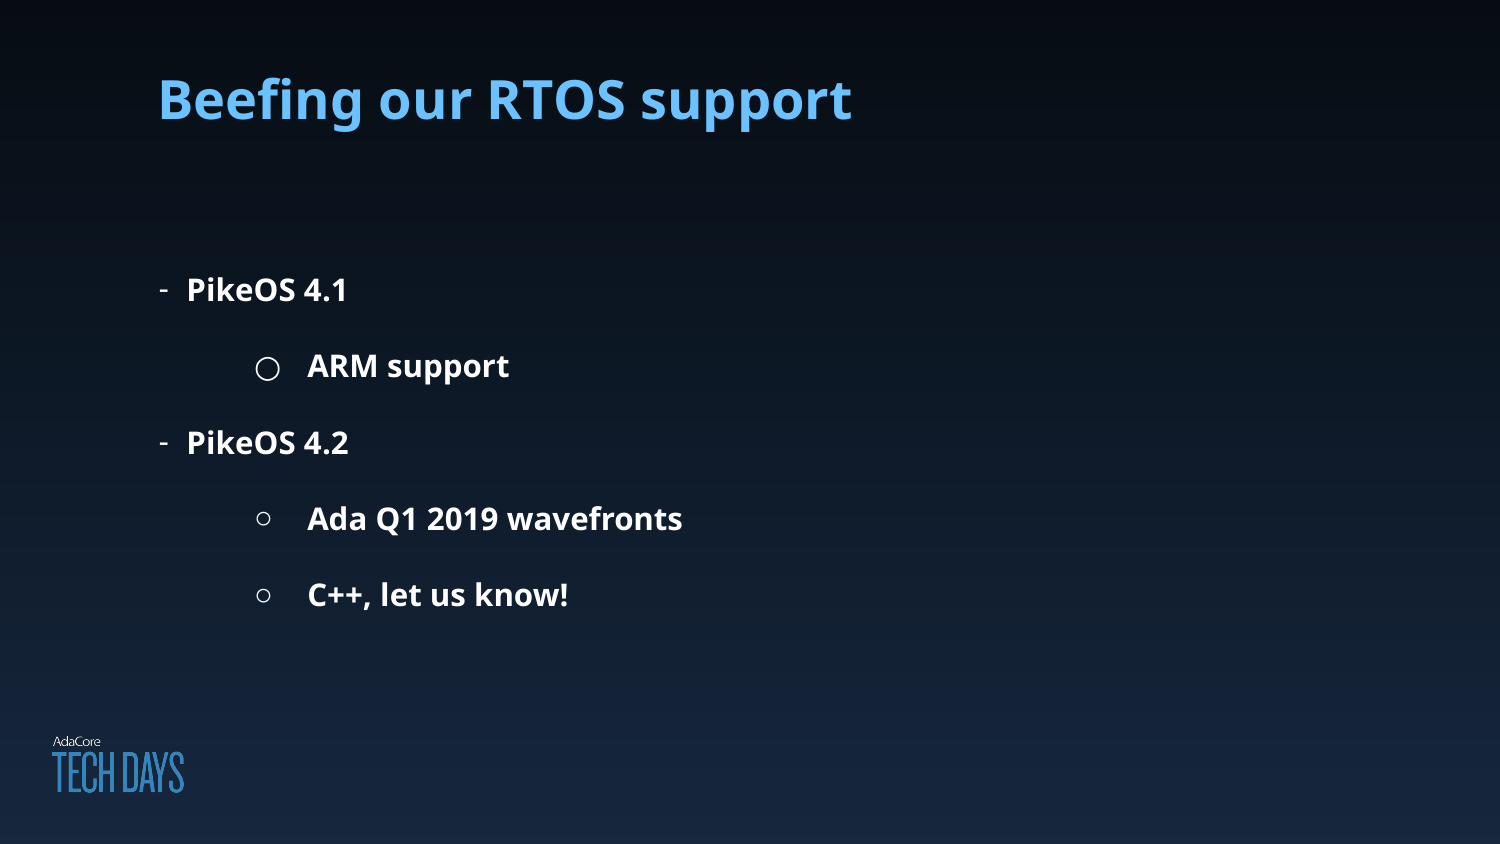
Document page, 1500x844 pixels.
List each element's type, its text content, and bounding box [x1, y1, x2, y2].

title Beefing our RTOS support [154, 55, 1346, 145]
list PikeOS 4.1 ARM support PikeOS 4.2 Ada Q1 2019 wavefronts C++, let us know! [154, 261, 1346, 686]
picture [52, 736, 185, 794]
